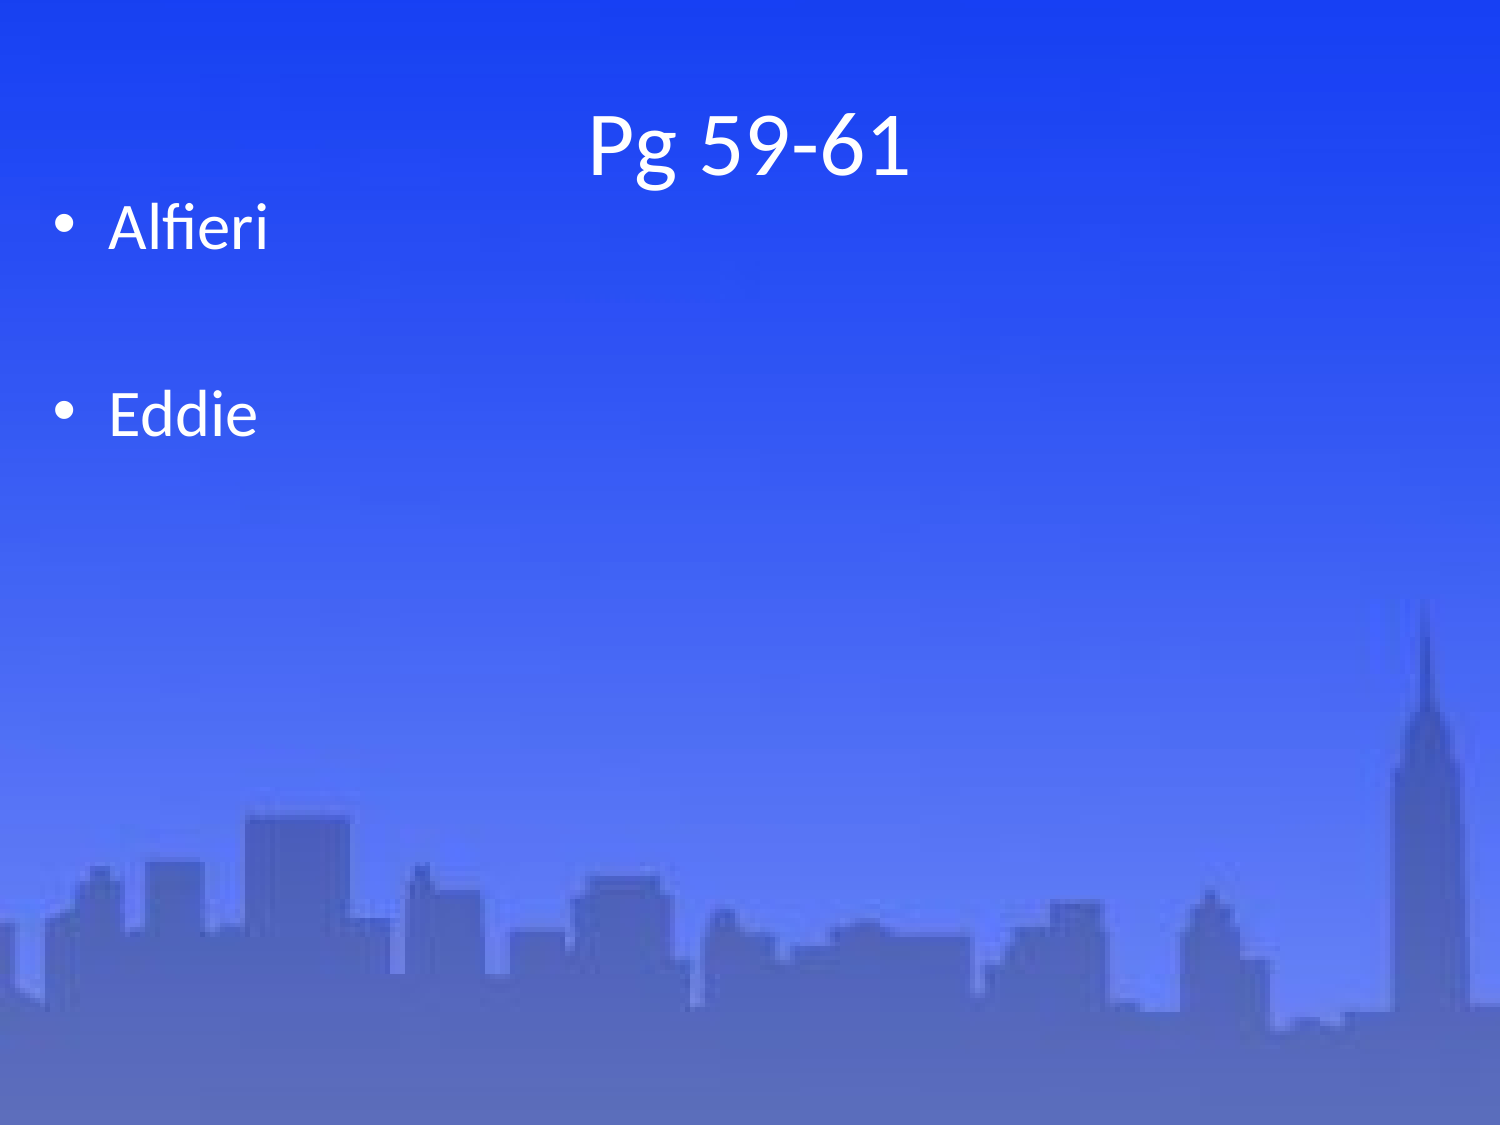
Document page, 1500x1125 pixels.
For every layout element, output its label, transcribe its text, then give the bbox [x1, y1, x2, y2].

list Alfieri Eddie [37, 174, 1450, 1063]
title Pg 59-61 [75, 45, 1425, 174]
picture [0, 0, 1500, 1125]
